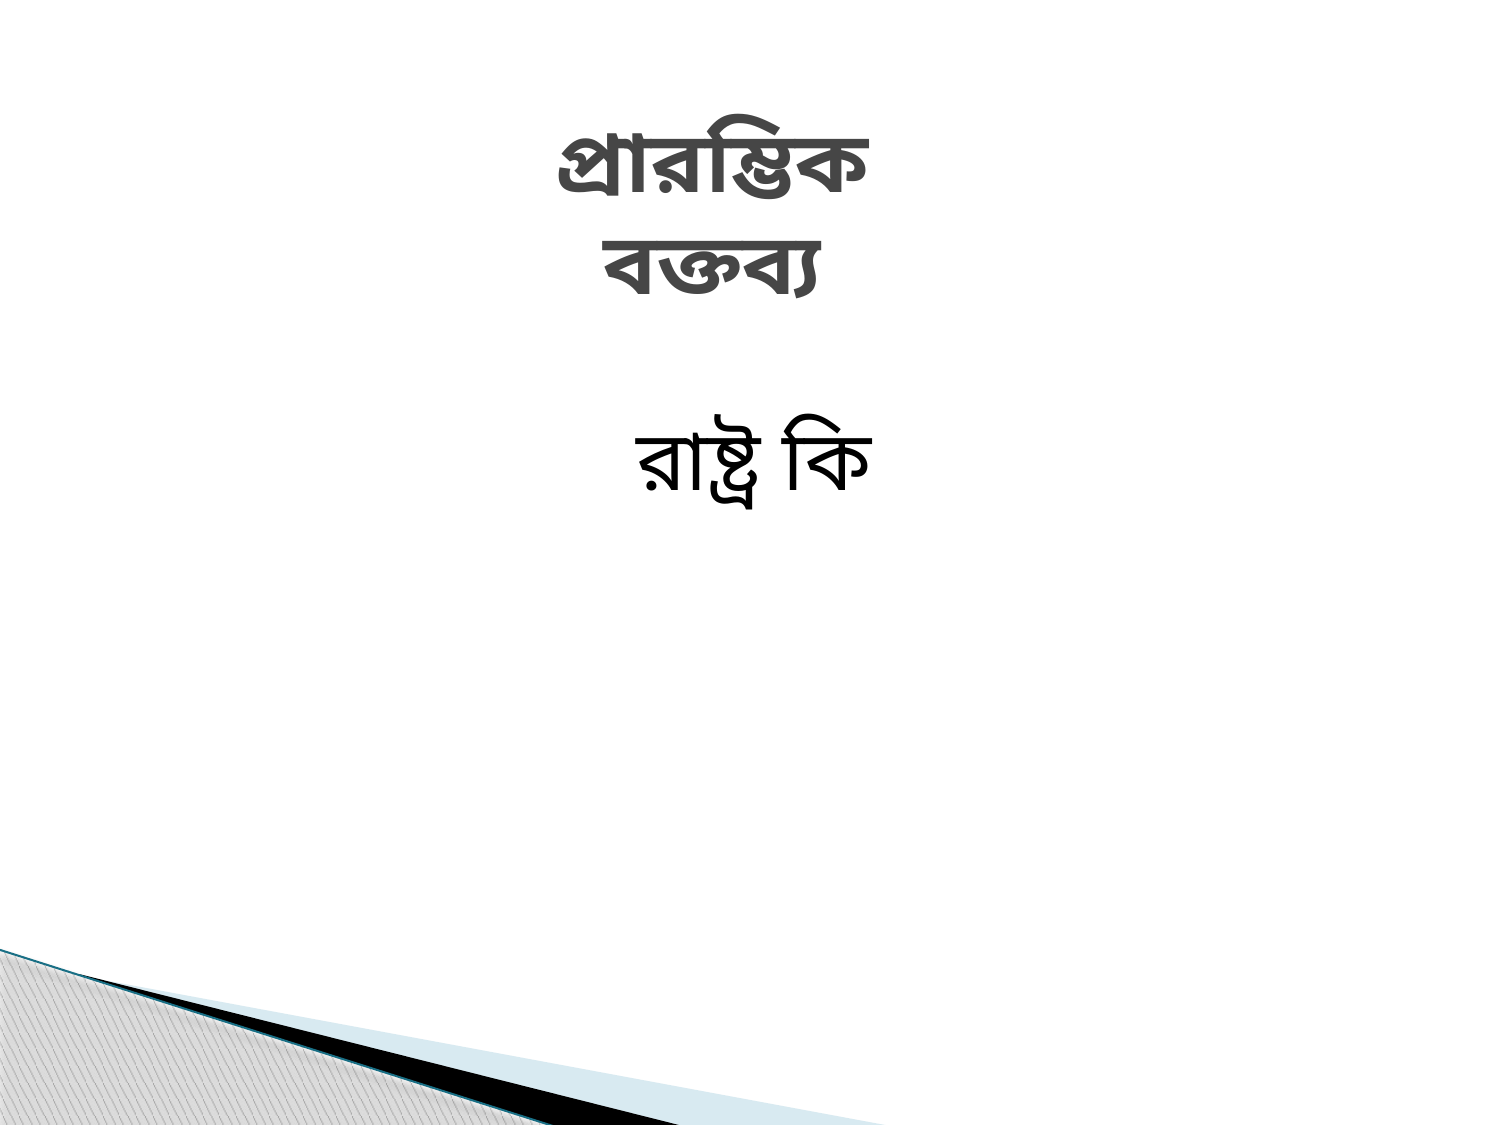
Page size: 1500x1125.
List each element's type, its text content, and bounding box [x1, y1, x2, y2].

title প্রারম্ভিক বক্তব্য [437, 115, 988, 303]
list রাষ্ট্র কি [162, 399, 1350, 733]
